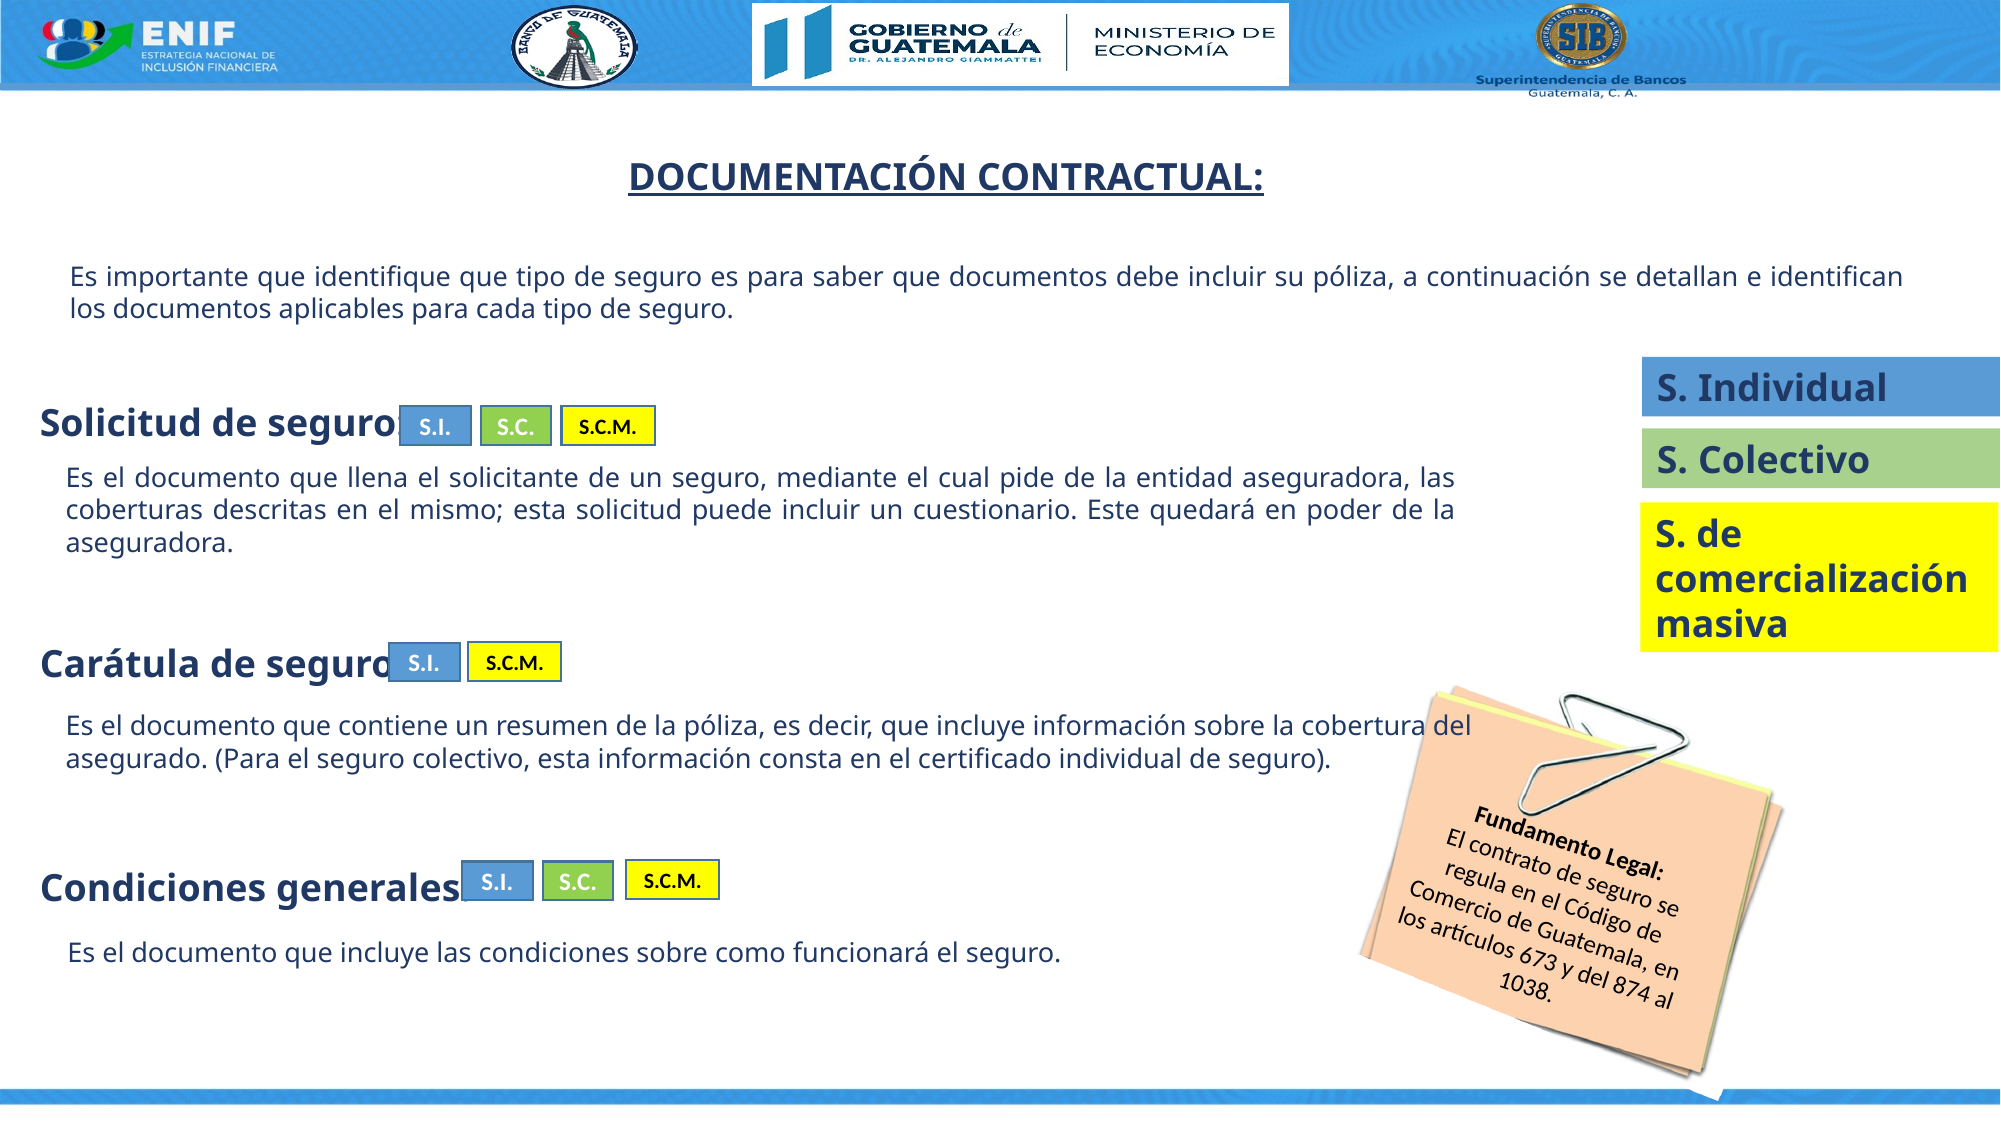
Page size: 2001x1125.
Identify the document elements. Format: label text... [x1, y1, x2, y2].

text_box S.C.M. [467, 641, 562, 682]
text_box S. Individual [1642, 356, 2000, 417]
text_box S. de comercialización masiva [1640, 502, 1999, 653]
text_box Es el documento que llena el solicitante de un seguro, mediante el cual pide de la entidad aseguradora, las coberturas descritas en el mismo; esta solicitud puede incluir un cuestionario. Este quedará en poder de la aseguradora. [50, 453, 1470, 566]
text_box S.C.M. [560, 405, 656, 446]
text_box S.I. [461, 860, 534, 901]
text_box Condiciones generales: [24, 856, 890, 916]
text_box S.C.M. [625, 859, 720, 900]
text_box Es importante que identifique que tipo de seguro es para saber que documentos debe incluir su póliza, a continuación se detallan e identifican los documentos aplicables para cada tipo de seguro. [54, 251, 1918, 332]
text_box S.I. [388, 642, 461, 682]
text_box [511, 0, 1707, 109]
text_box Es el documento que contiene un resumen de la póliza, es decir, que incluye información sobre la cobertura del asegurado. (Para el seguro colectivo, esta información consta en el certificado individual de seguro). [50, 701, 1359, 782]
text_box DOCUMENTACIÓN CONTRACTUAL: [613, 145, 1380, 206]
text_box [1359, 667, 1803, 1031]
text_box Solicitud de seguro: [24, 391, 890, 451]
text_box Es el documento que incluye las condiciones sobre como funcionará el seguro. [52, 928, 1359, 976]
picture [0, 0, 511, 83]
text_box S.C. [480, 405, 552, 446]
picture [0, 0, 2001, 1125]
text_box S.C. [542, 860, 614, 901]
text_box S.I. [399, 405, 472, 446]
text_box Carátula de seguro: [24, 632, 890, 692]
text_box S. Colectivo [1642, 428, 2000, 489]
